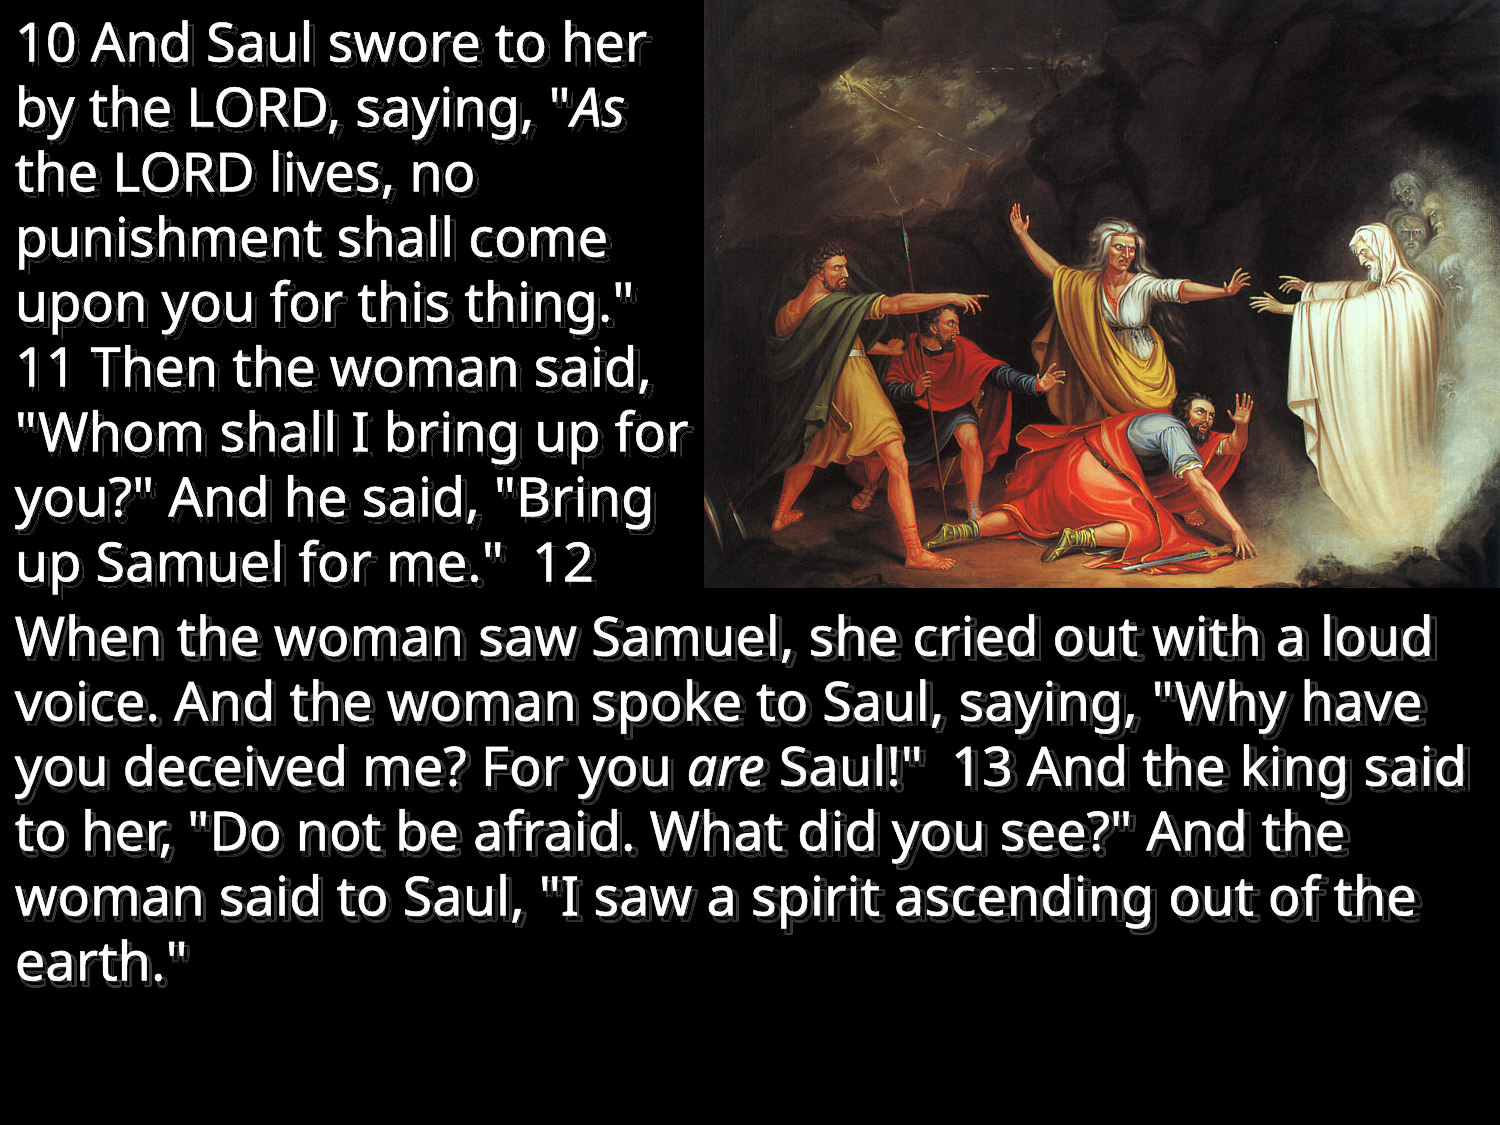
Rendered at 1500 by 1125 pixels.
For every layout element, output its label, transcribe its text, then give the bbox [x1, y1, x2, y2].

text_box 10 And Saul swore to her by the LORD, saying, "As the LORD lives, no punishment shall come upon you for this thing." 11 Then the woman said, "Whom shall I bring up for you?" And he said, "Bring up Samuel for me." 12 [0, 0, 702, 594]
text_box When the woman saw Samuel, she cried out with a loud voice. And the woman spoke to Saul, saying, "Why have you deceived me? For you are Saul!" 13 And the king said to her, "Do not be afraid. What did you see?" And the woman said to Saul, "I saw a spirit ascending out of the earth." [0, 594, 1500, 999]
picture [704, 0, 1500, 588]
